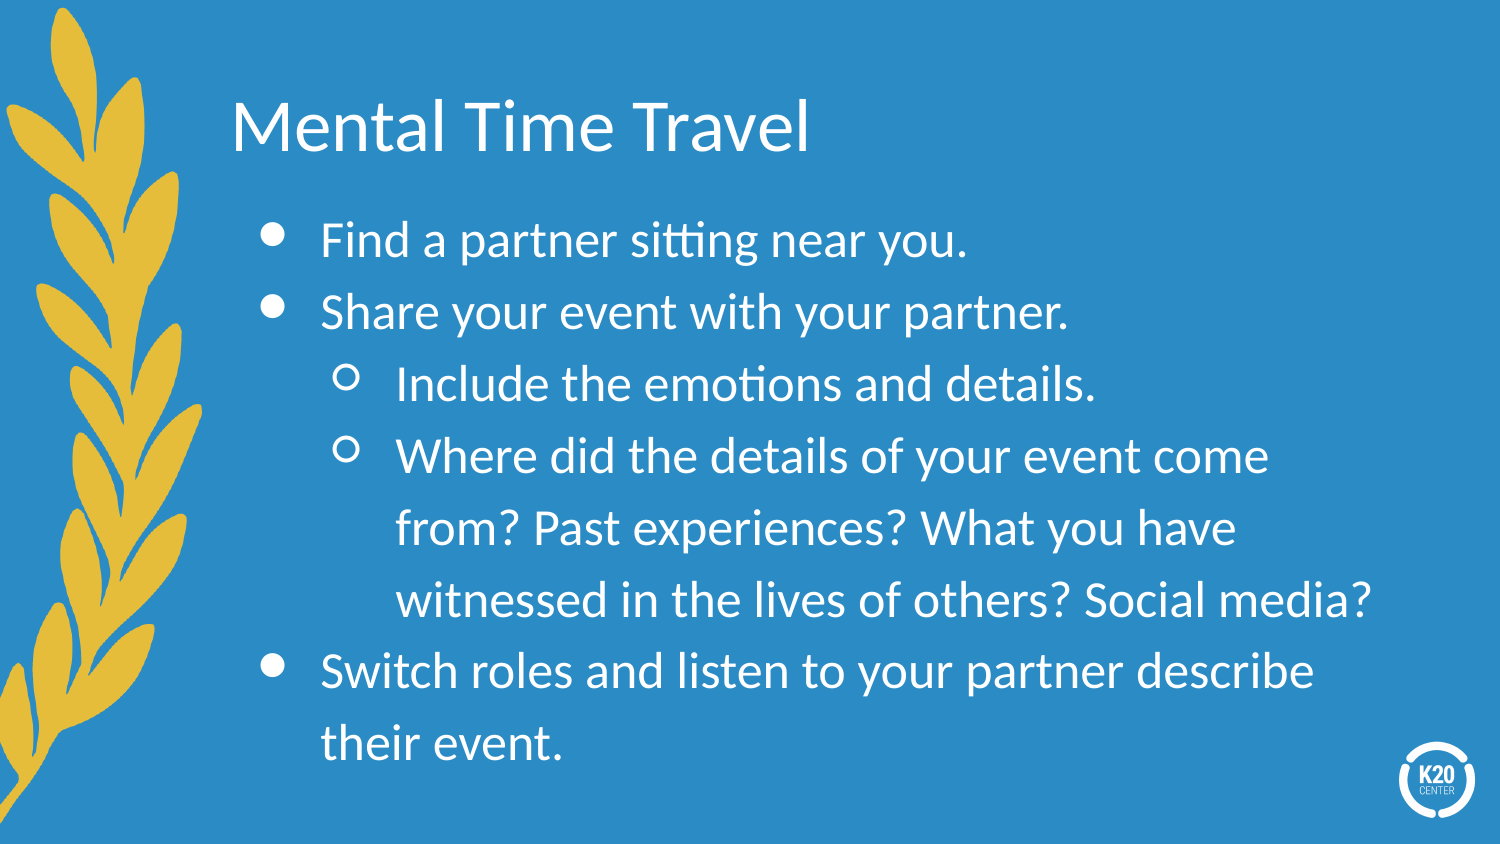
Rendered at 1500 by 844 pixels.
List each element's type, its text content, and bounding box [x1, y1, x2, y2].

picture [0, 0, 1500, 844]
title Mental Time Travel [230, 72, 1449, 167]
list Find a partner sitting near you. Share your event with your partner. Include the emotions and details. Where did the details of your event come from? Past experiences? What you have witnessed in the lives of others? Social media? Switch roles and listen to your partner describe their event. [230, 189, 1406, 750]
